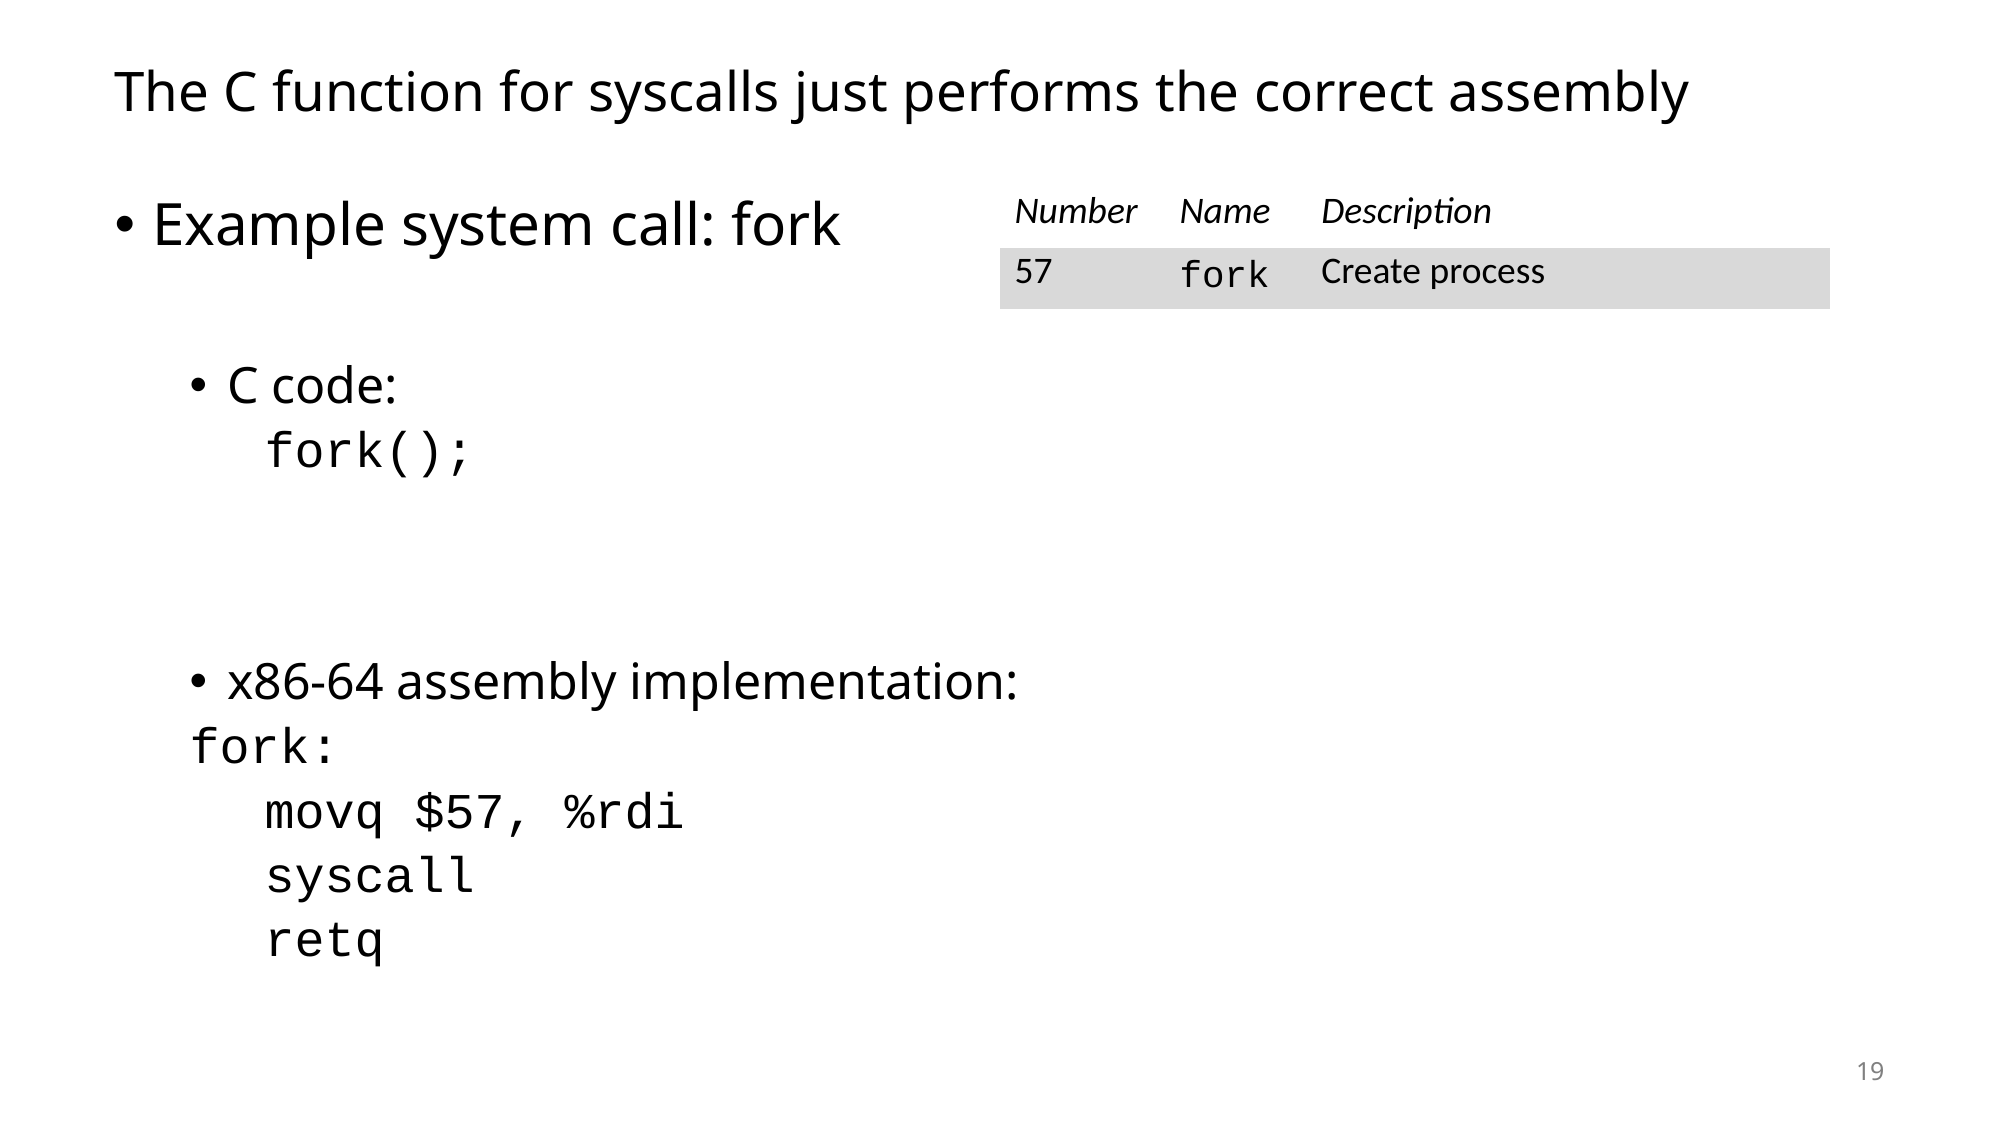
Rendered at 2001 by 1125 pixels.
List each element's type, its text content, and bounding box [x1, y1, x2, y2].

table_cell Create process [1307, 248, 1830, 309]
table_cell 57 [1000, 248, 1165, 309]
table_header Number [1000, 187, 1165, 248]
slide_number 19 [1749, 1042, 1900, 1103]
table_cell fork [1165, 248, 1307, 309]
list Example system call: fork C code: fork(); x86-64 assembly implementation: fork: movq $57, %rdi syscall retq [99, 187, 1900, 1013]
title The C function for syscalls just performs the correct assembly [99, 37, 1900, 150]
table_header Description [1307, 187, 1830, 248]
table_header Name [1165, 187, 1307, 248]
